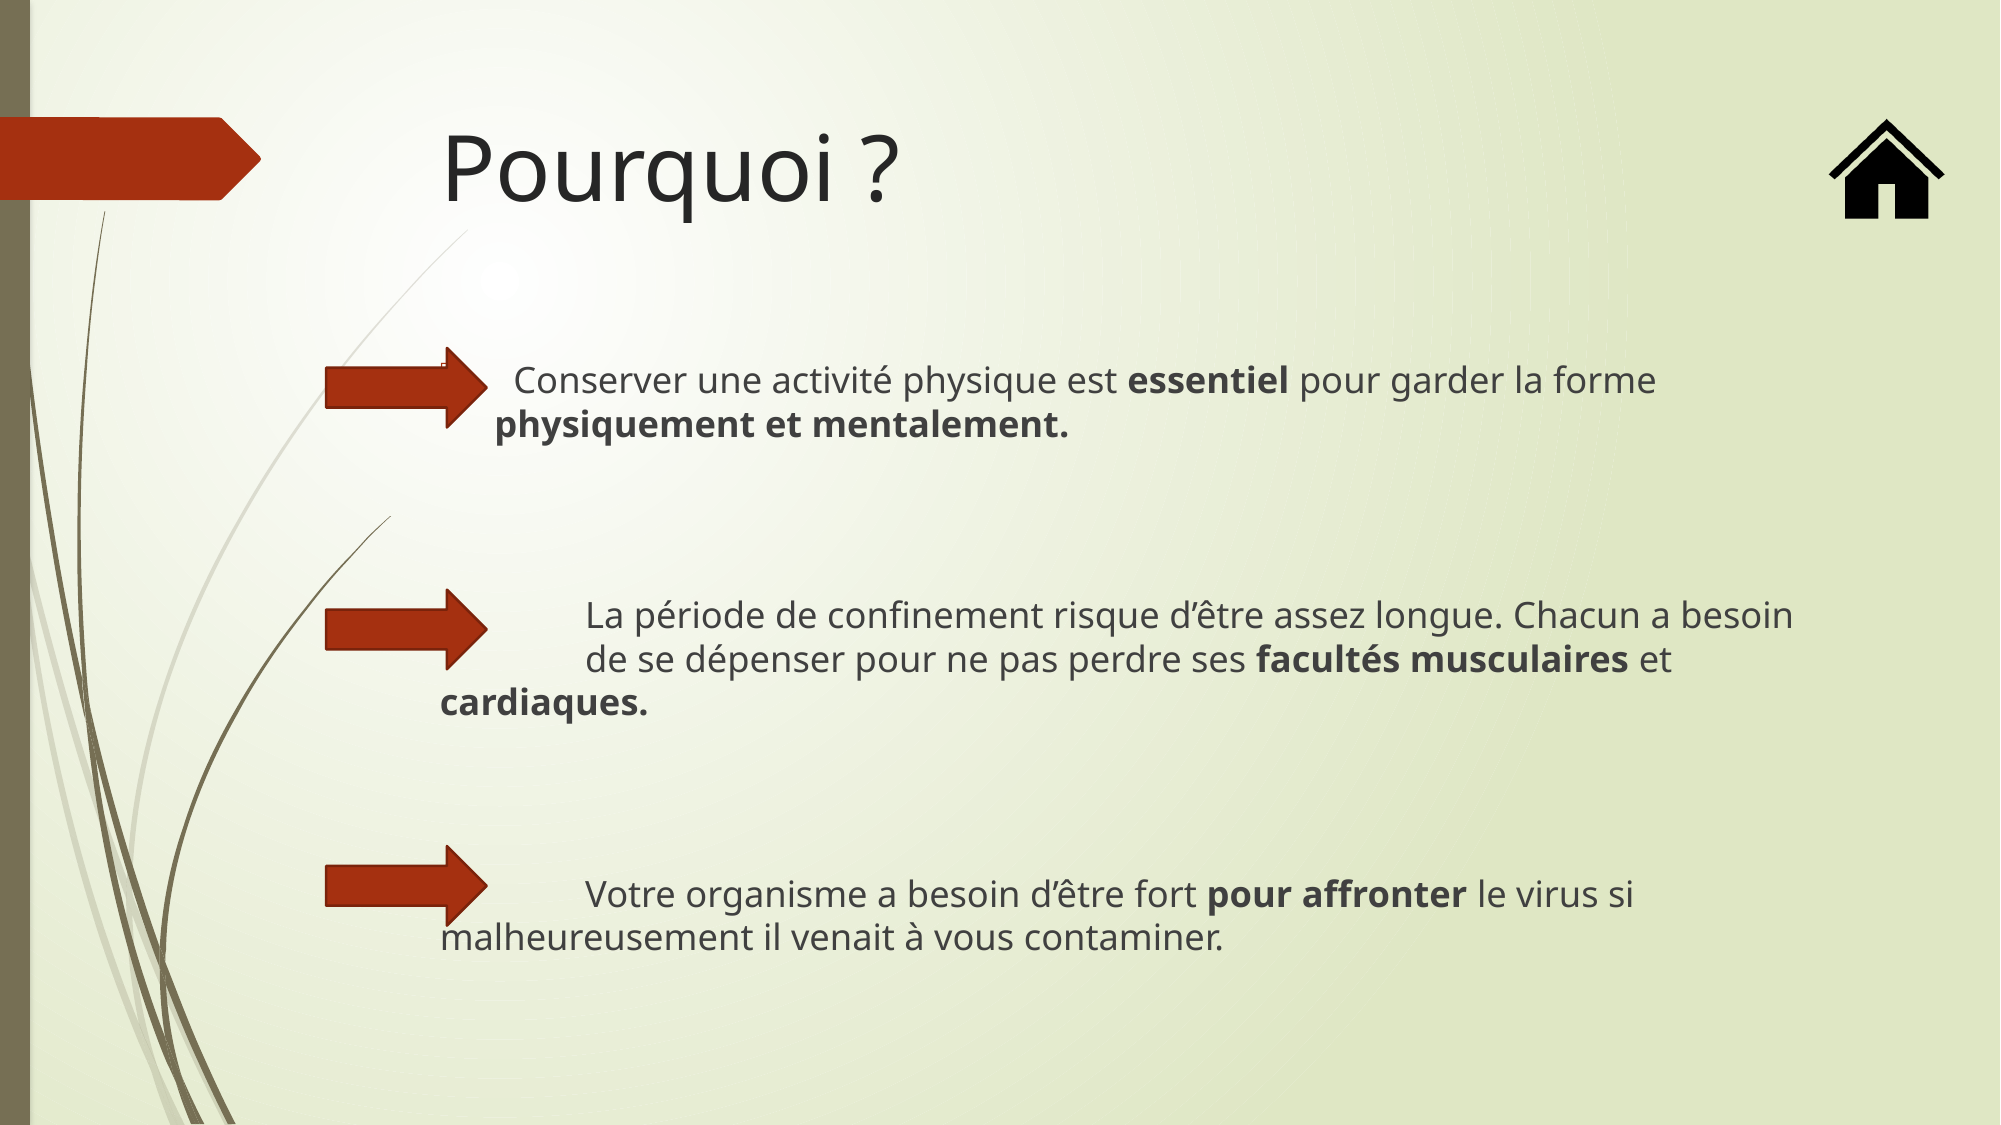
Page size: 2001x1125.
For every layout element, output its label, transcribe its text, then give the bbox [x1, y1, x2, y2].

title Pourquoi ? [425, 102, 1888, 313]
text_box [324, 346, 488, 429]
list Conserver une activité physique est essentiel pour garder la forme physiquement et mentalement. La période de confinement risque d’être assez longue. Chacun a besoin de se dépenser pour ne pas perdre ses facultés musculaires et cardiaques. Votre organisme a besoin d’être fort pour affronter le virus si malheureusement il venait à vous contaminer. [424, 350, 1888, 970]
text_box [324, 588, 488, 671]
text_box [324, 844, 488, 927]
picture [1819, 102, 1953, 235]
